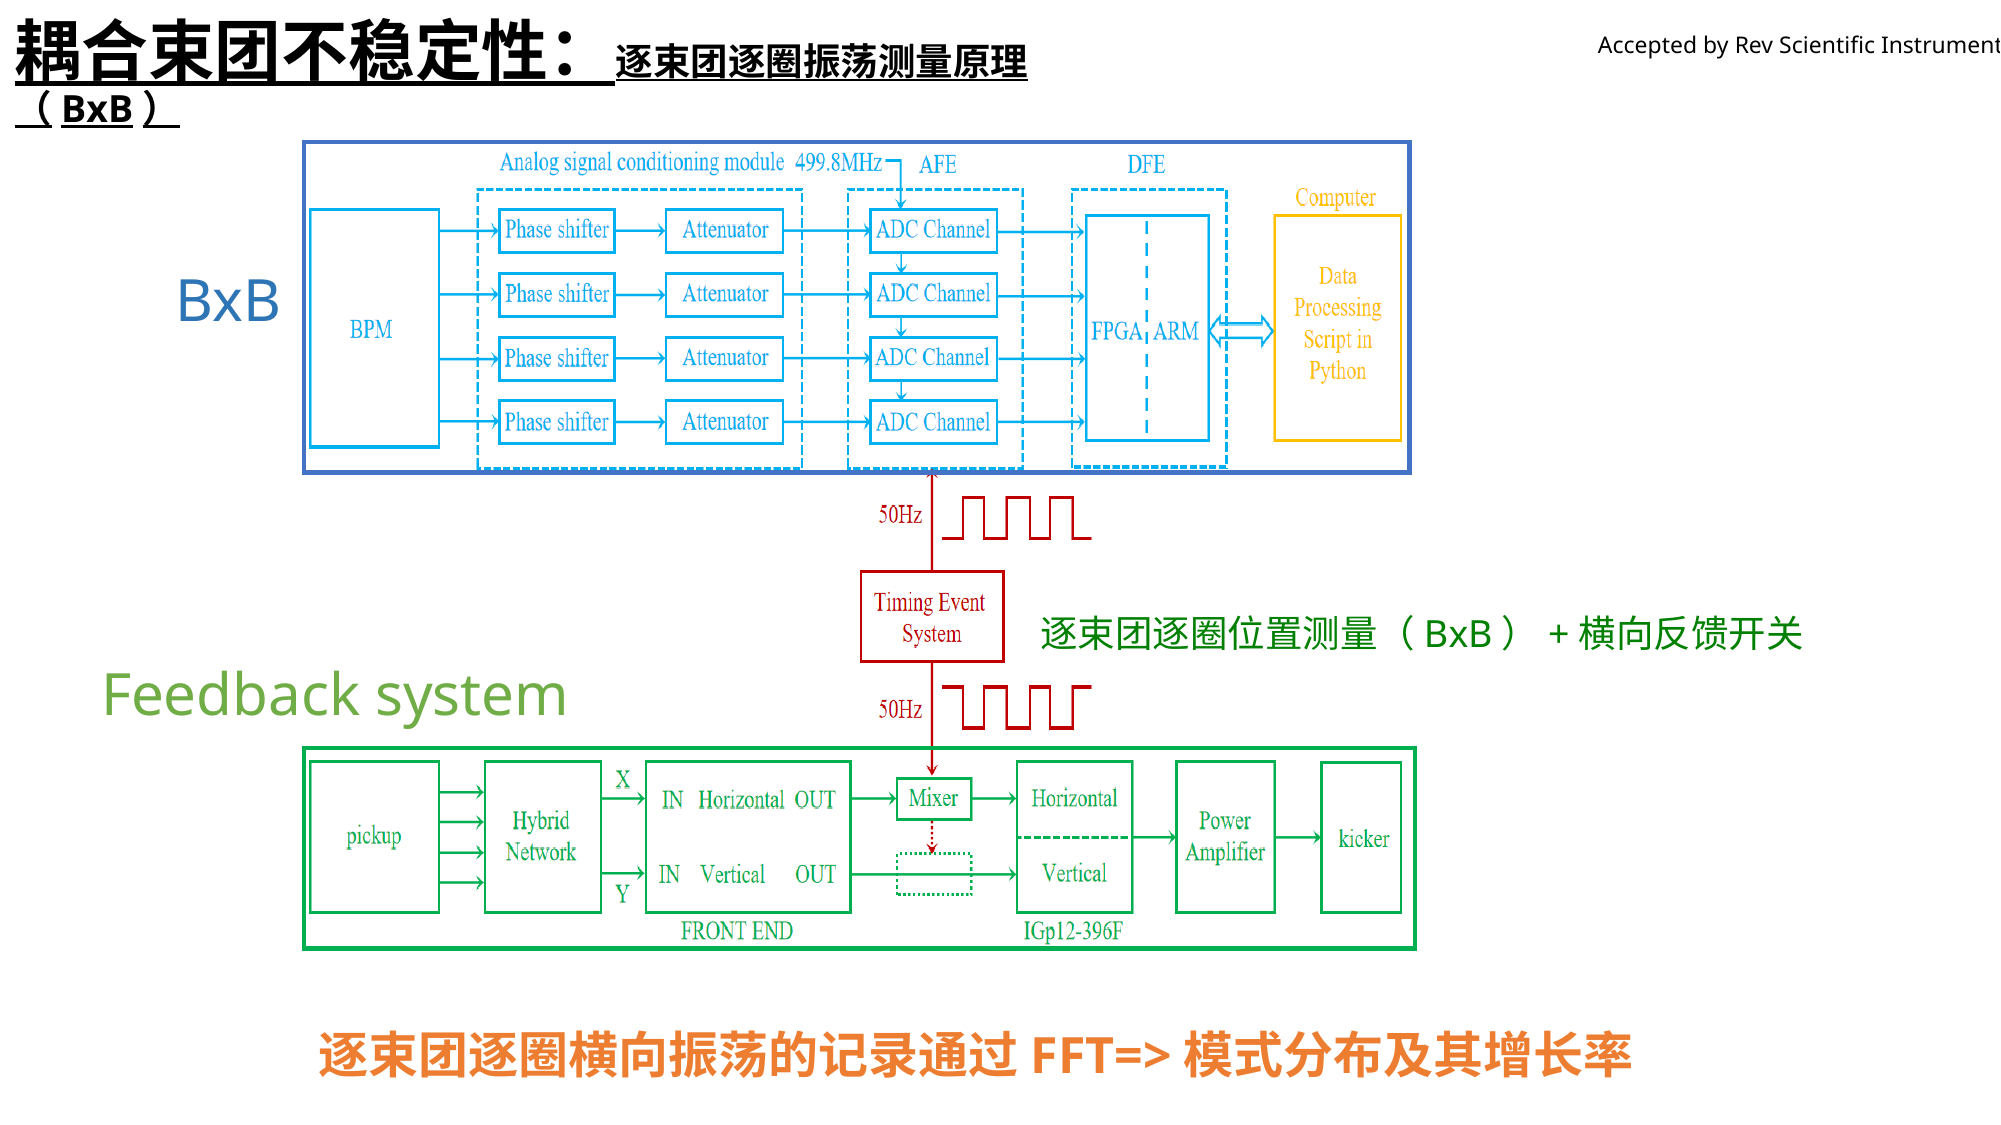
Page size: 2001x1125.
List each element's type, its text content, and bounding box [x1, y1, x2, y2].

text_box 逐束团逐圈位置测量（BxB）+横向反馈开关 [1416, 603, 1819, 663]
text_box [303, 142, 1416, 949]
text_box BxB [160, 255, 302, 341]
text_box 逐束团逐圈横向振荡的记录通过FFT=>模式分布及其增长率 [303, 1016, 1731, 1092]
text_box Feedback system [86, 649, 303, 735]
text_box Accepted by Rev Scientific Instrument [1583, 23, 2000, 66]
text_box 耦合束团不稳定性：逐束团逐圈振荡测量原理（BxB） [0, 10, 1180, 179]
